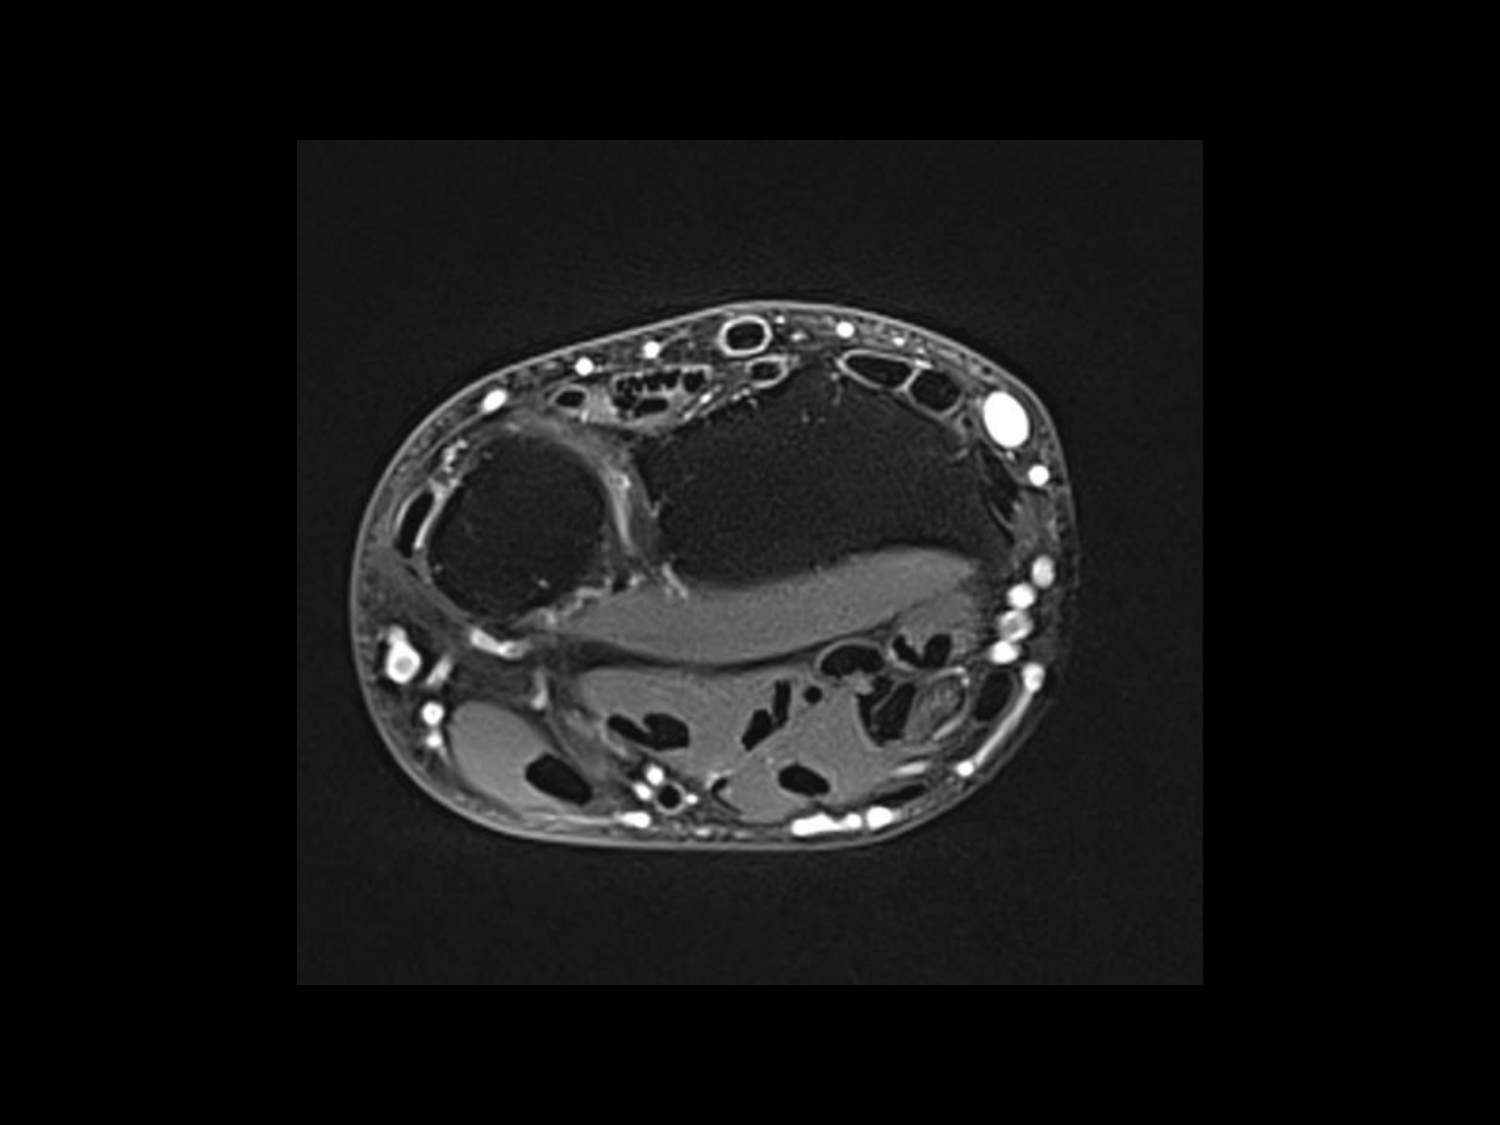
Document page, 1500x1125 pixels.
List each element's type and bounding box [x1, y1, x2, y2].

picture [297, 140, 1203, 985]
